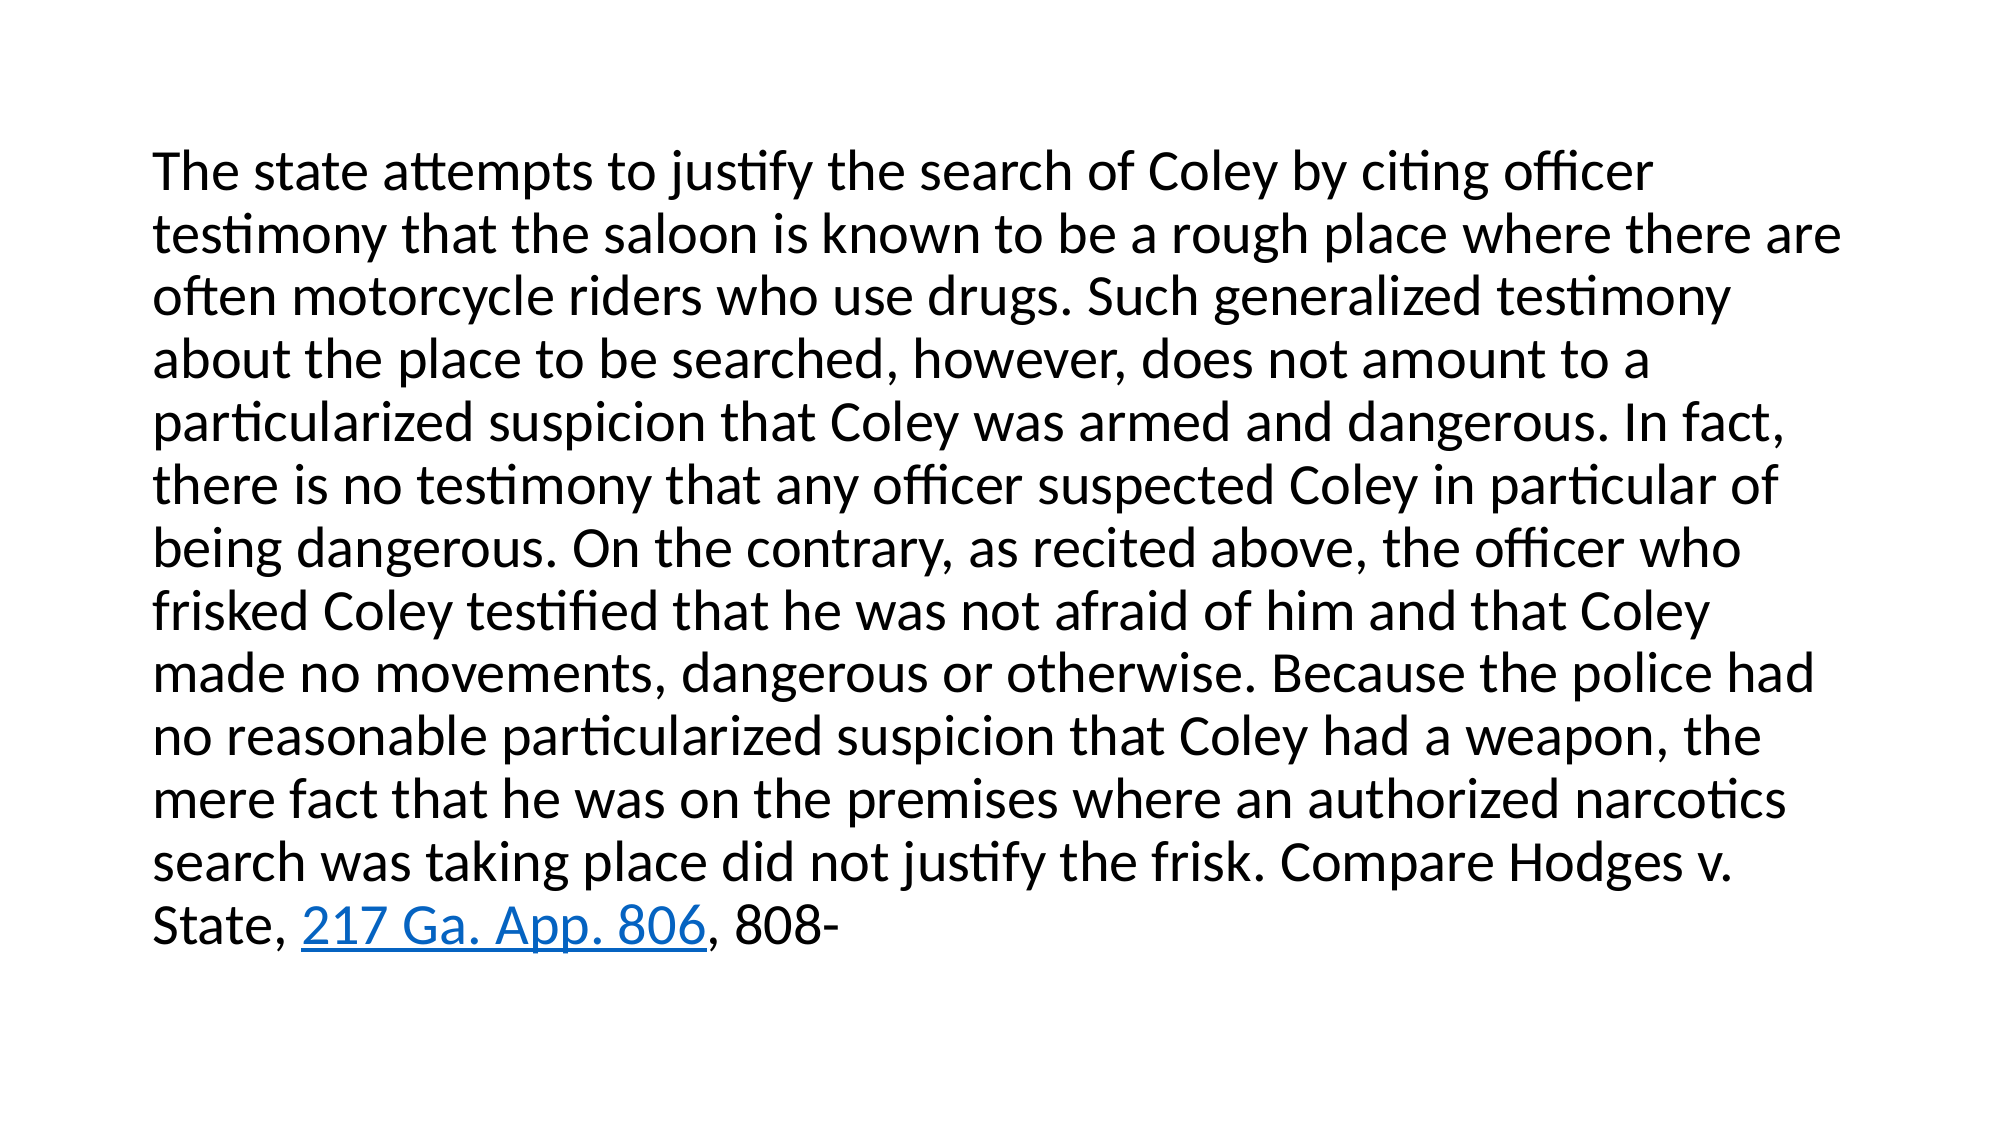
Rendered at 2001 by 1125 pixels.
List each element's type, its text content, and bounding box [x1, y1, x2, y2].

list The state attempts to justify the search of Coley by citing officer testimony that the saloon is known to be a rough place where there are often motorcycle riders who use drugs. Such generalized testimony about the place to be searched, however, does not amount to a particularized suspicion that Coley was armed and dangerous. In fact, there is no testimony that any officer suspected Coley in particular of being dangerous. On the contrary, as recited above, the officer who frisked Coley testified that he was not afraid of him and that Coley made no movements, dangerous or otherwise. Because the police had no reasonable particularized suspicion that Coley had a weapon, the mere fact that he was on the premises where an authorized narcotics search was taking place did not justify the frisk. Compare Hodges v. State, 217 Ga. App. 806, 808- [137, 132, 1863, 1087]
